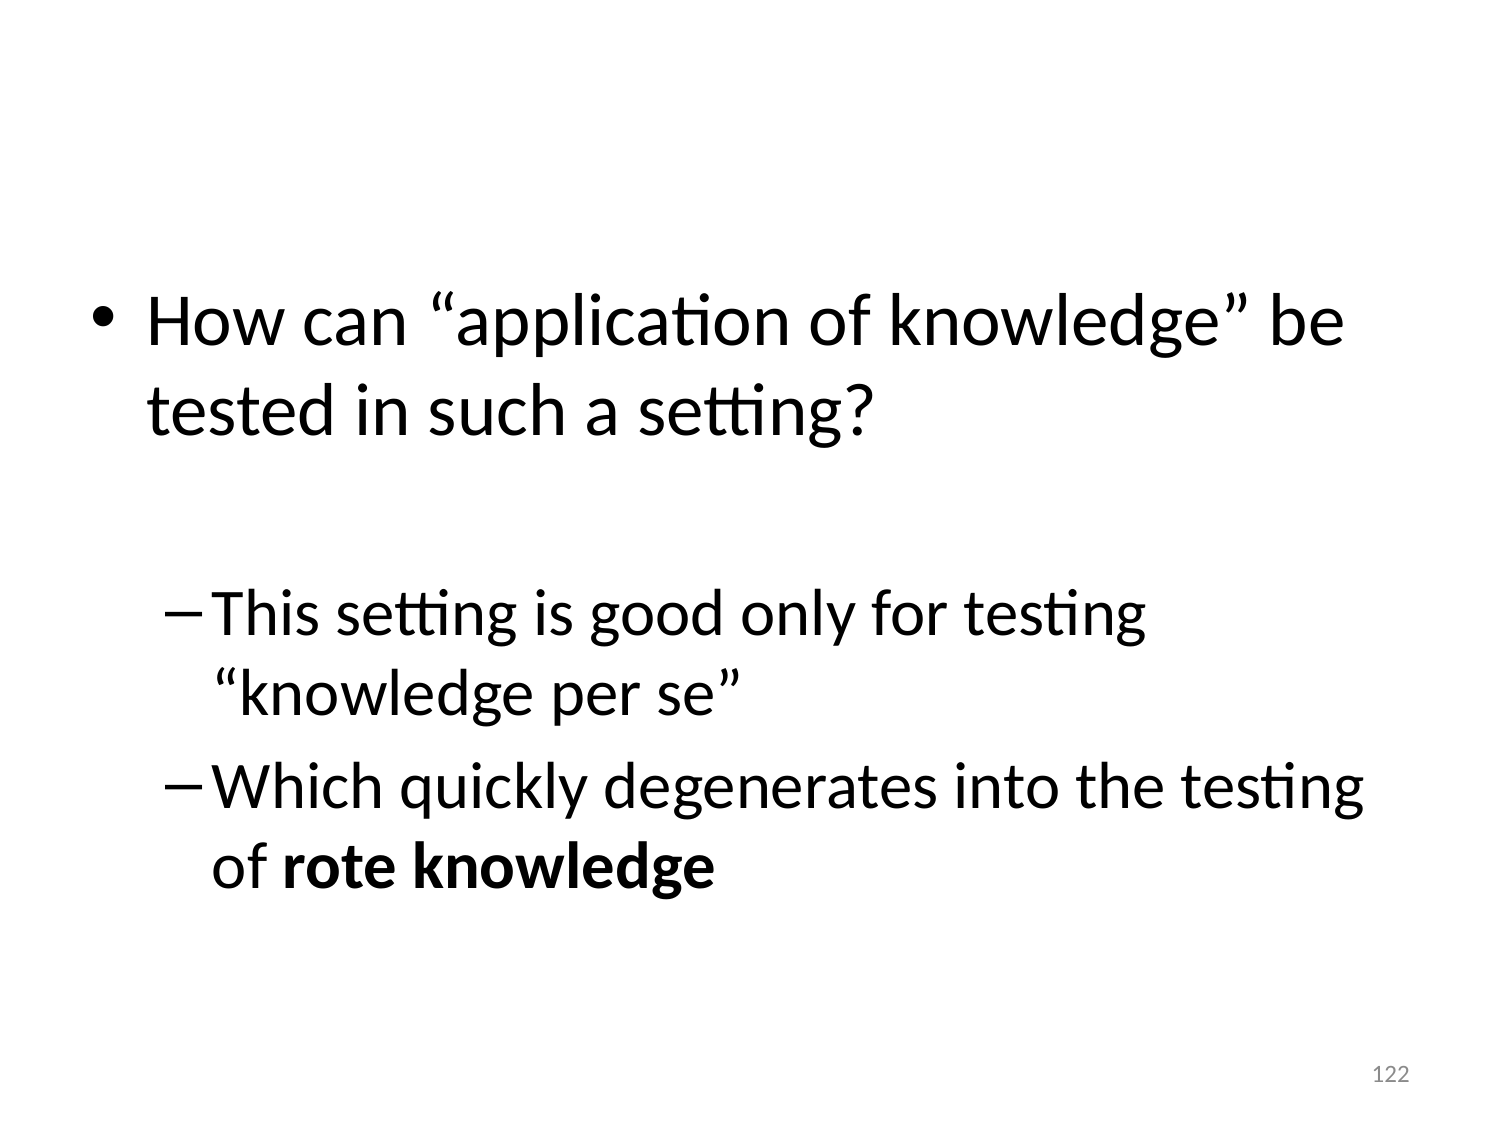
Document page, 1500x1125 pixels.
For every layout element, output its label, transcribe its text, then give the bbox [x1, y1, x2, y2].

list How can “application of knowledge” be tested in such a setting? This setting is good only for testing “knowledge per se” Which quickly degenerates into the testing of rote knowledge [75, 262, 1425, 1005]
slide_number 122 [1074, 1042, 1425, 1103]
